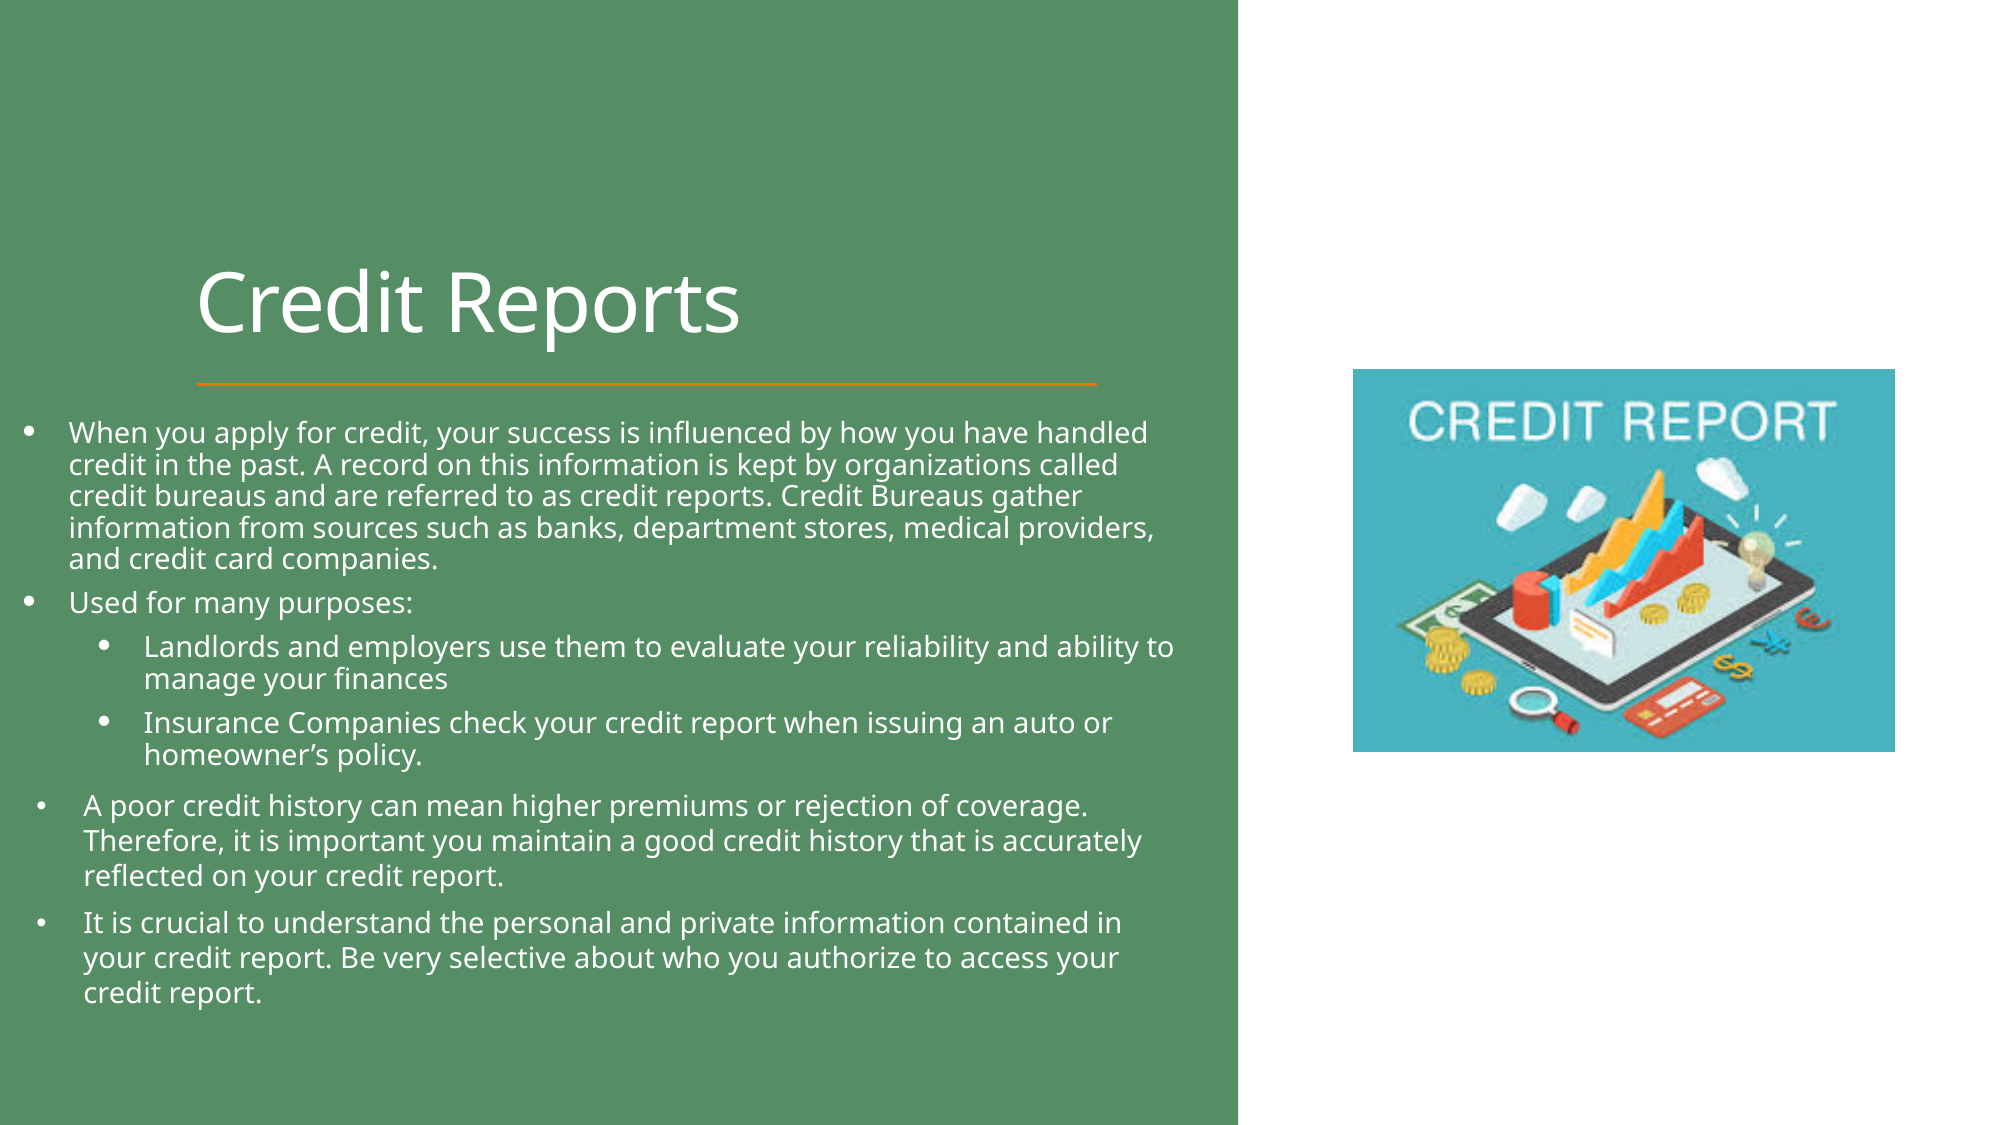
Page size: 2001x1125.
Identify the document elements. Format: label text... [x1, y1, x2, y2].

picture [1353, 368, 1895, 753]
text_box When you apply for credit, your success is influenced by how you have handled credit in the past. A record on this information is kept by organizations called credit bureaus and are referred to as credit reports. Credit Bureaus gather information from sources such as banks, department stores, medical providers, and credit card companies. Used for many purposes: Landlords and employers use them to evaluate your reliability and ability to manage your finances Insurance Companies check your credit report when issuing an auto or homeowner’s policy. [21, 410, 1197, 913]
text_box [1239, 0, 2000, 1125]
title Credit Reports [180, 84, 1161, 359]
text_box A poor credit history can mean higher premiums or rejection of coverage. Therefore, it is important you maintain a good credit history that is accurately reflected on your credit report. It is crucial to understand the personal and private information contained in your credit report. Be very selective about who you authorize to access your credit report. [21, 780, 1177, 1018]
text_box [0, 0, 1239, 1125]
